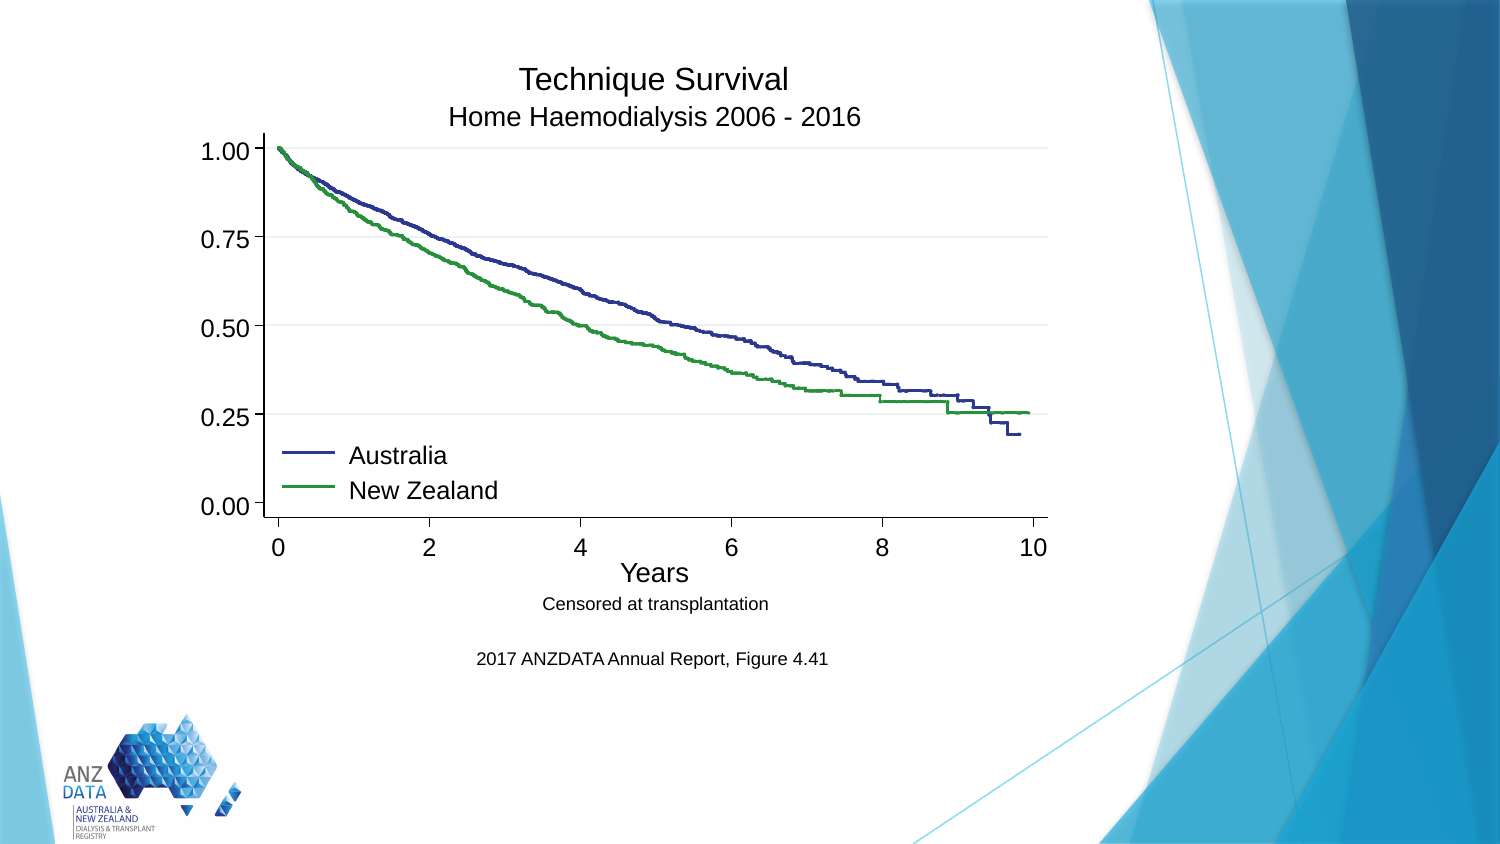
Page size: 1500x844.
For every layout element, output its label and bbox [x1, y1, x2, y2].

picture [55, 708, 247, 844]
list [160, 34, 1071, 697]
